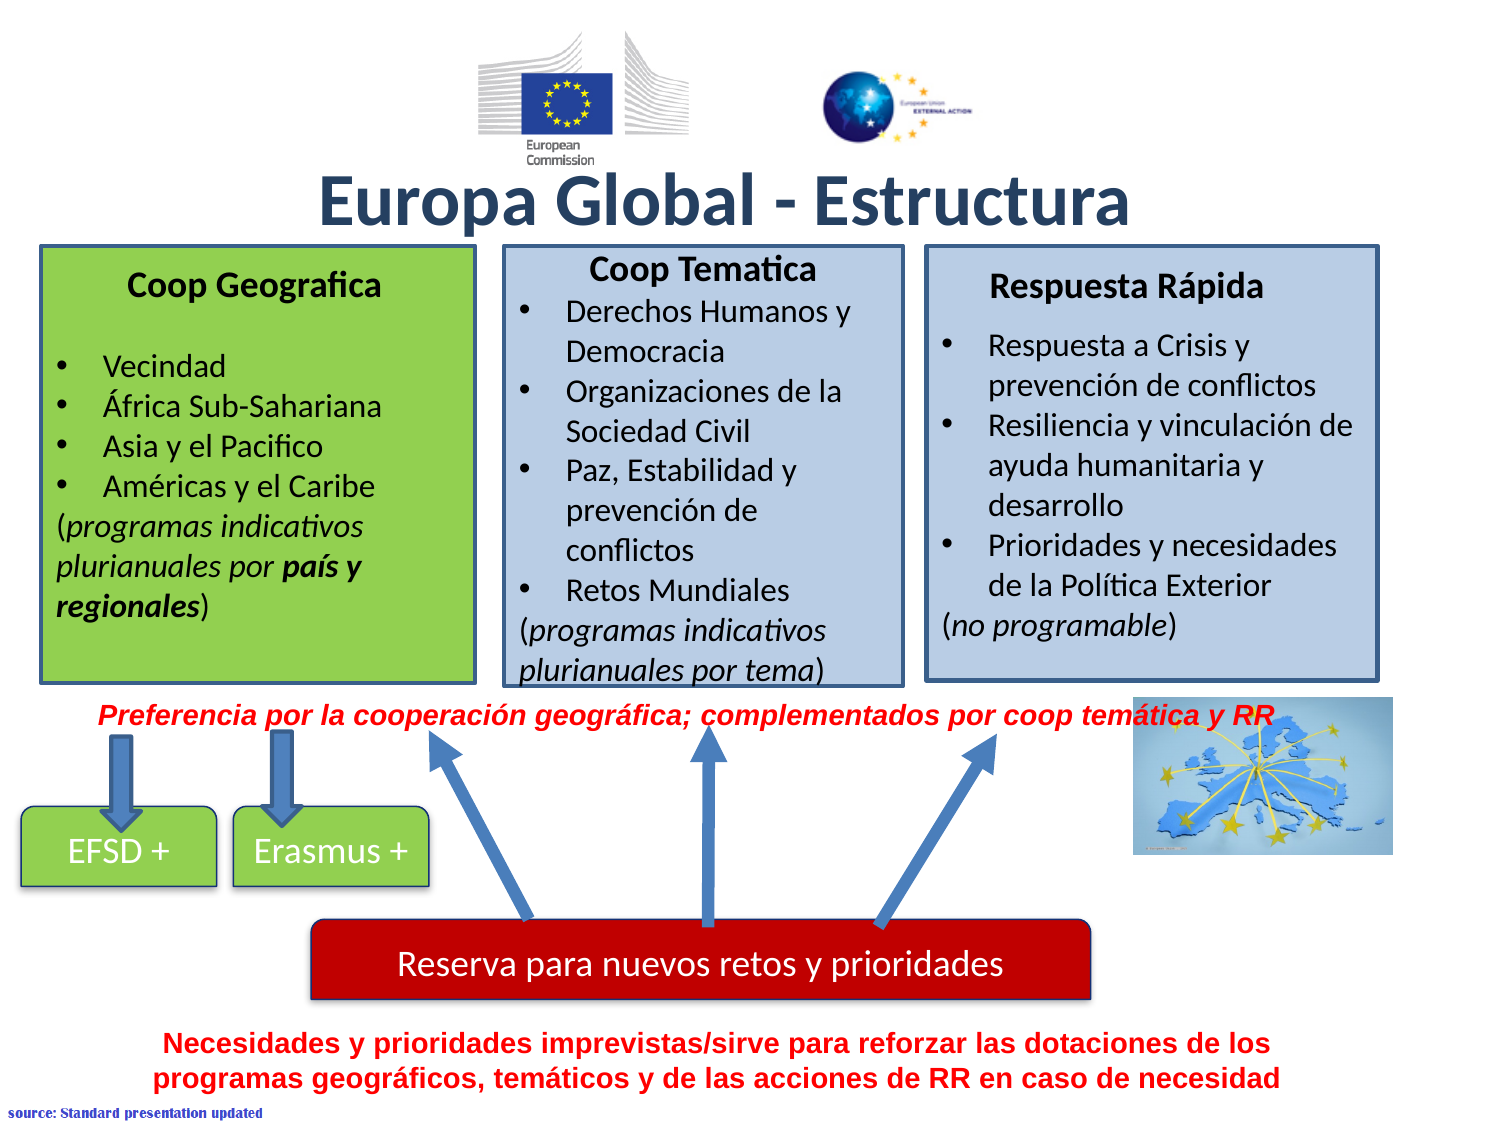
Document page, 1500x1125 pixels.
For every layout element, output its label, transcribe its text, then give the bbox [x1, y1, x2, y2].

text_box Coop Geografica [112, 252, 398, 312]
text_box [428, 729, 530, 920]
text_box Necesidades y prioridades imprevistas/sirve para reforzar las dotaciones de los programas geográficos, temáticos y de las acciones de RR en caso de necesidad [127, 1016, 1308, 1059]
picture [0, 1105, 274, 1124]
text_box EFSD + [20, 805, 218, 888]
text_box Reserva para nuevos retos y prioridades [310, 918, 1092, 1001]
picture [785, 33, 1010, 101]
text_box Coop Tematica Derechos Humanos y Democracia Organizaciones de la Sociedad Civil Paz, Estabilidad y prevención de conflictos Retos Mundiales (programas indicativos plurianuales por tema) [502, 244, 905, 688]
title Europa Global - Estructura [75, 101, 1376, 289]
picture [1133, 697, 1393, 856]
text_box [260, 740, 304, 829]
picture [861, 86, 879, 101]
picture [478, 30, 689, 101]
text_box Preferencia por la cooperación geográfica; complementados por coop temática y RR [74, 688, 1299, 740]
text_box Erasmus + [232, 805, 423, 888]
text_box Respuesta Rápida [974, 253, 1280, 313]
text_box Vecindad África Sub-Sahariana Asia y el Pacifico Américas y el Caribe (programas indicativos plurianuales por país y regionales) [39, 244, 477, 685]
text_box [877, 733, 998, 928]
text_box [99, 740, 144, 834]
text_box Respuesta a Crisis y prevención de conflictos Resiliencia y vinculación de ayuda humanitaria y desarrollo Prioridades y necesidades de la Política Exterior (no programable) [924, 244, 1380, 683]
